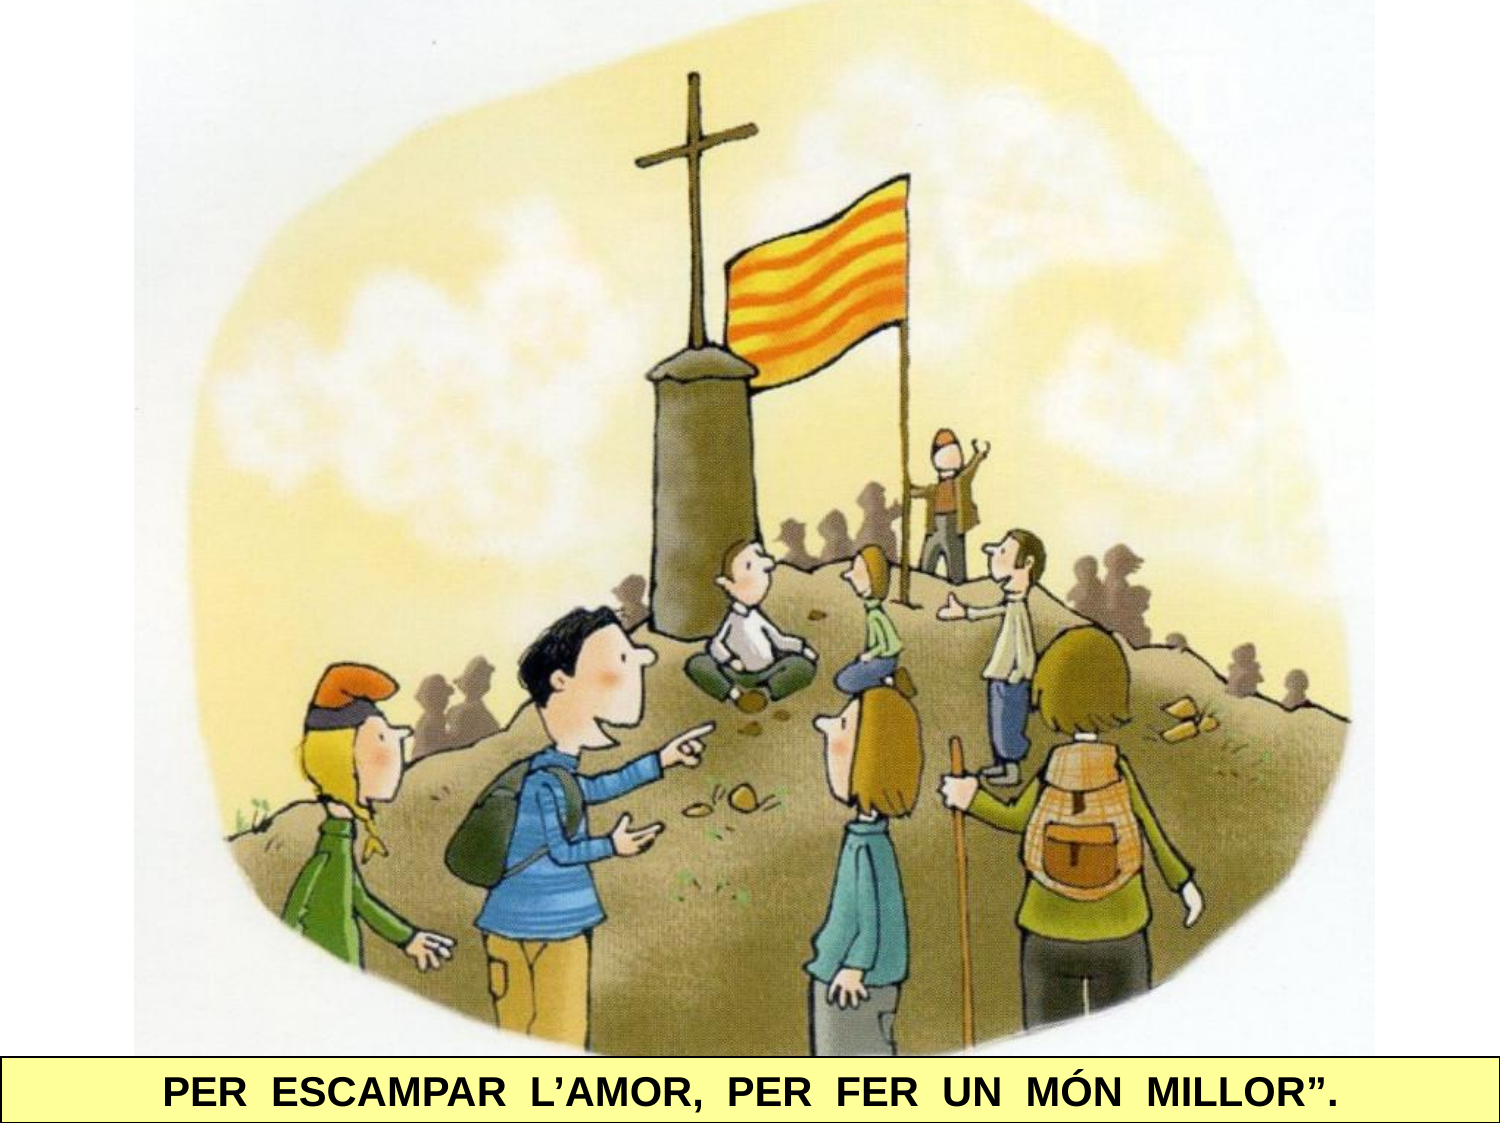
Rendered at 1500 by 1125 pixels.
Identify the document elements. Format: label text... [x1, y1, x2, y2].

text_box PER ESCAMPAR L’AMOR, PER FER UN MÓN MILLOR”. [1, 1057, 1500, 1123]
picture [133, 0, 1375, 1092]
